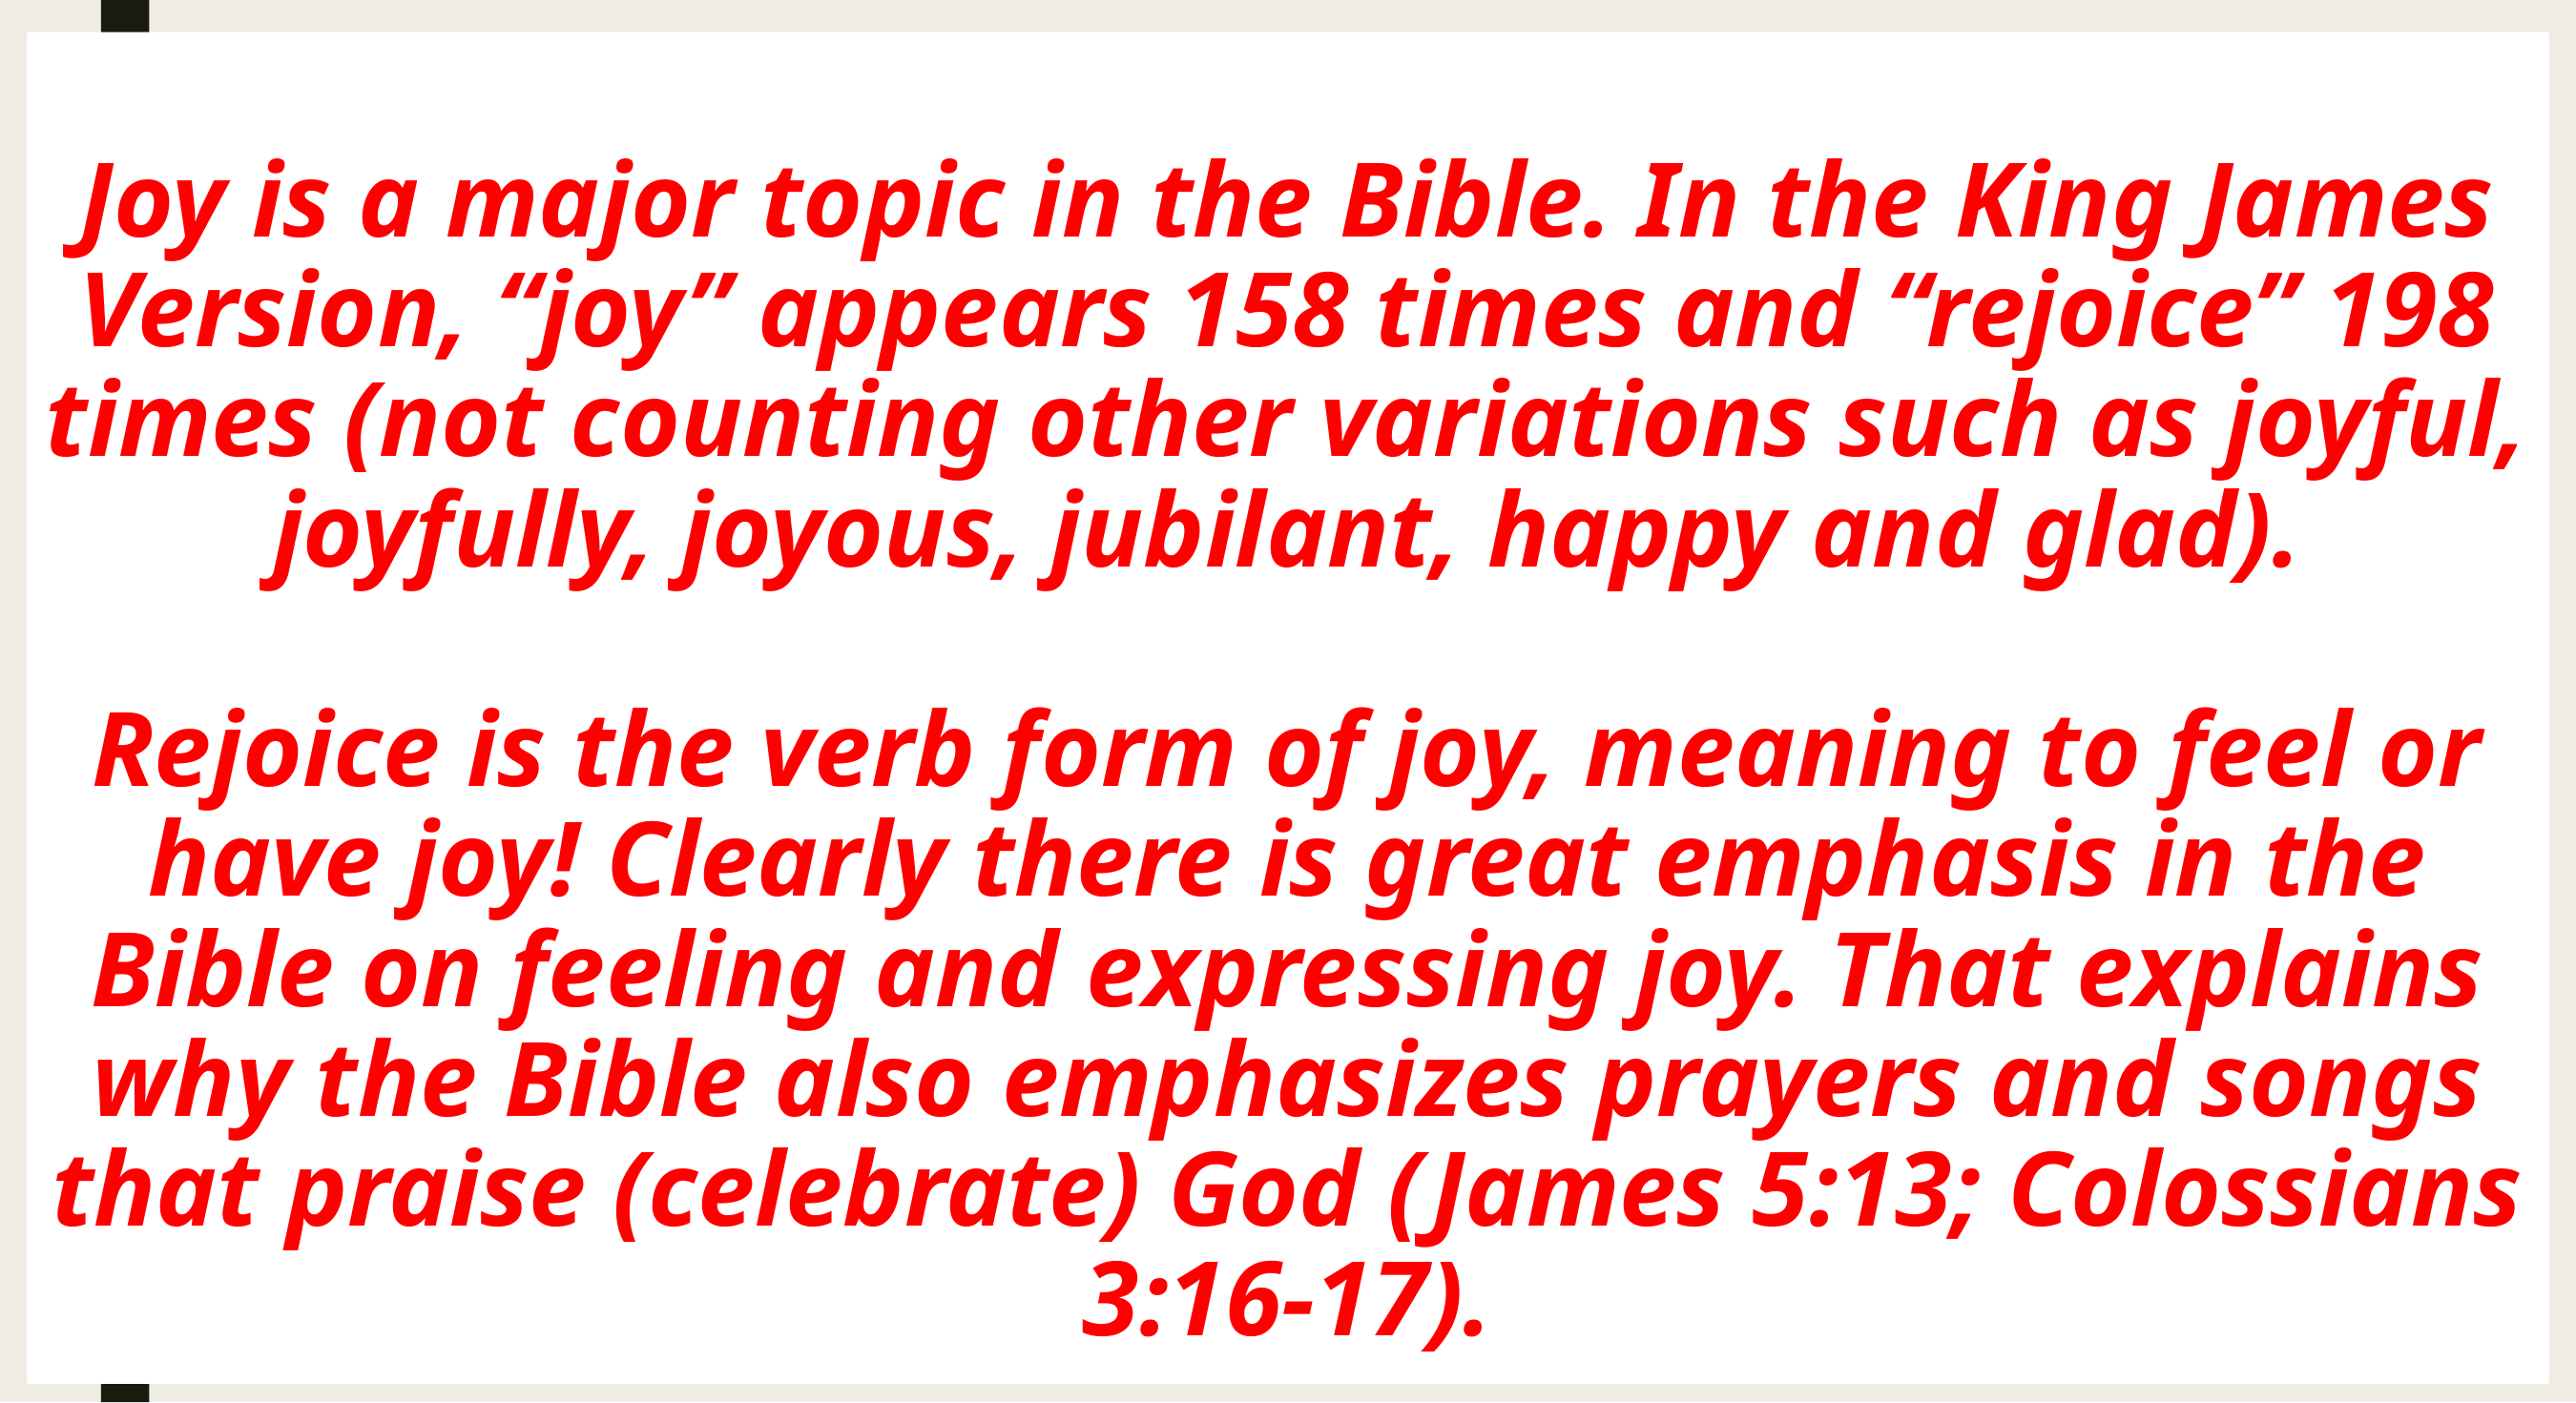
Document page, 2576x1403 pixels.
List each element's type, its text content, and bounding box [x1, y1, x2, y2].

title Joy is a major topic in the Bible. In the King James Version, “joy” appears 158 times and “rejoice” 198 times (not counting other variations such as joyful, joyfully, joyous, jubilant, happy and glad). Rejoice is the verb form of joy, meaning to feel or have joy! Clearly there is great emphasis in the Bible on feeling and expressing joy. That explains why the Bible also emphasizes prayers and songs that praise (celebrate) God (James 5:13; Colossians 3:16-17). [27, 31, 2549, 1384]
